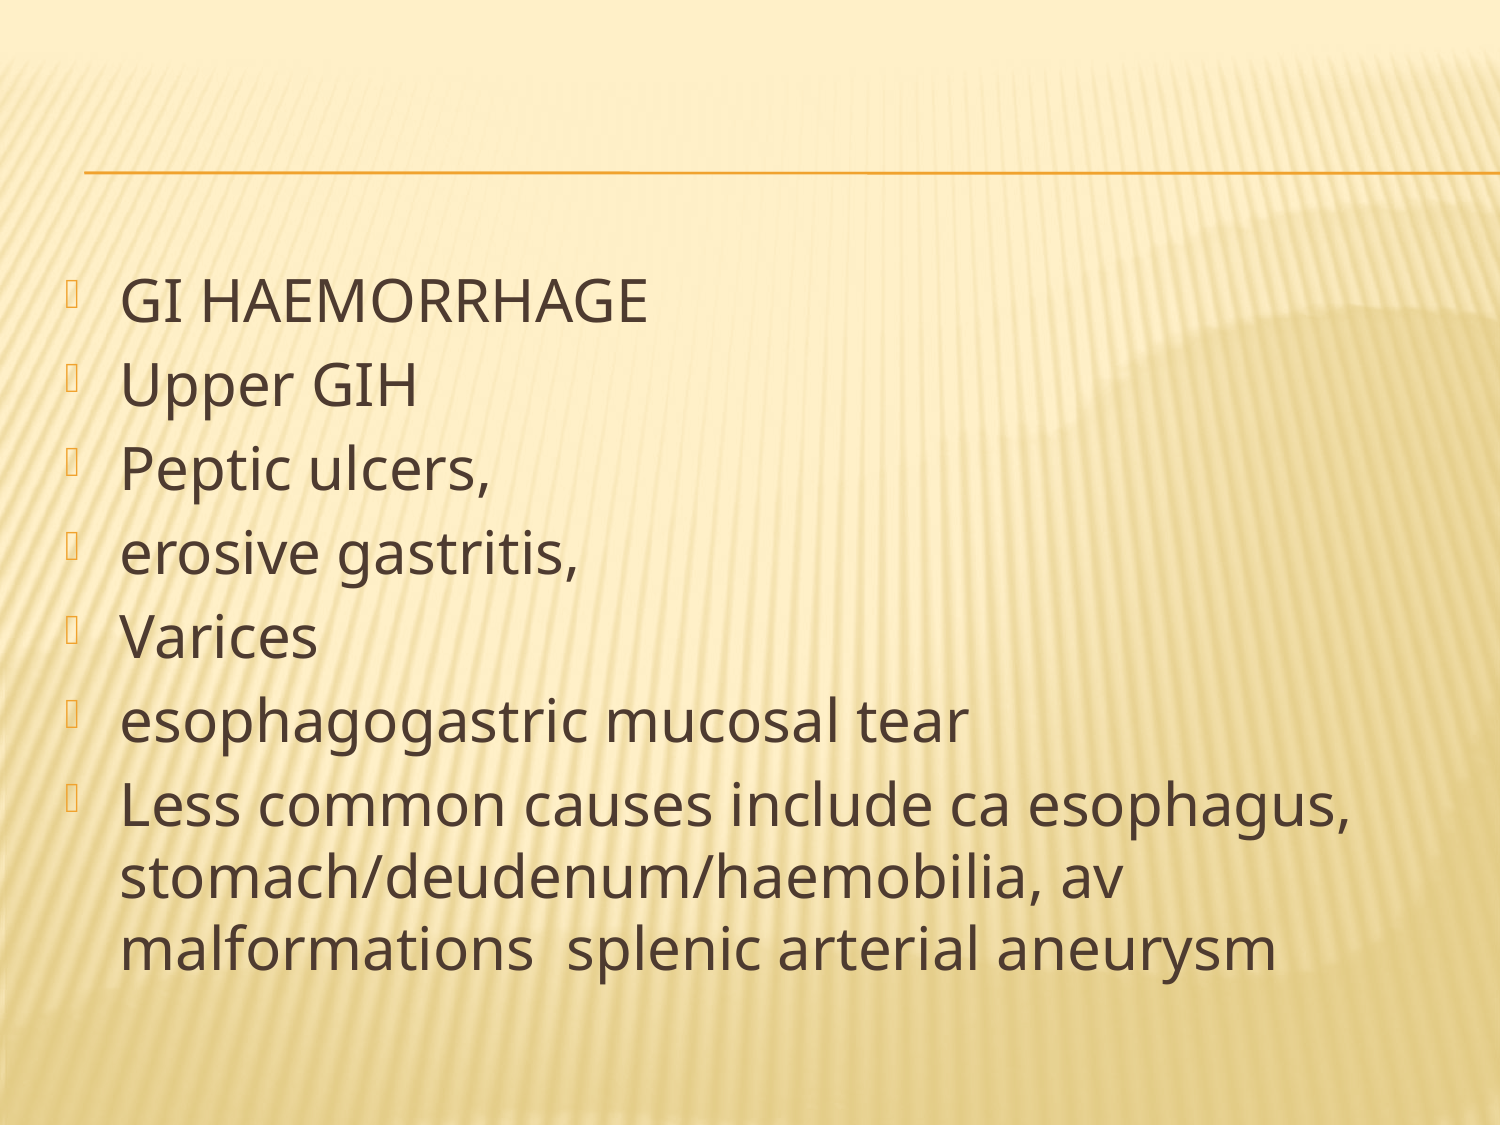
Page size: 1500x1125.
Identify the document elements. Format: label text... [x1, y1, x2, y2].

list GI HAEMORRHAGE Upper GIH Peptic ulcers, erosive gastritis, Varices esophagogastric mucosal tear Less common causes include ca esophagus, stomach/deudenum/haemobilia, av malformations splenic arterial aneurysm [50, 254, 1475, 998]
